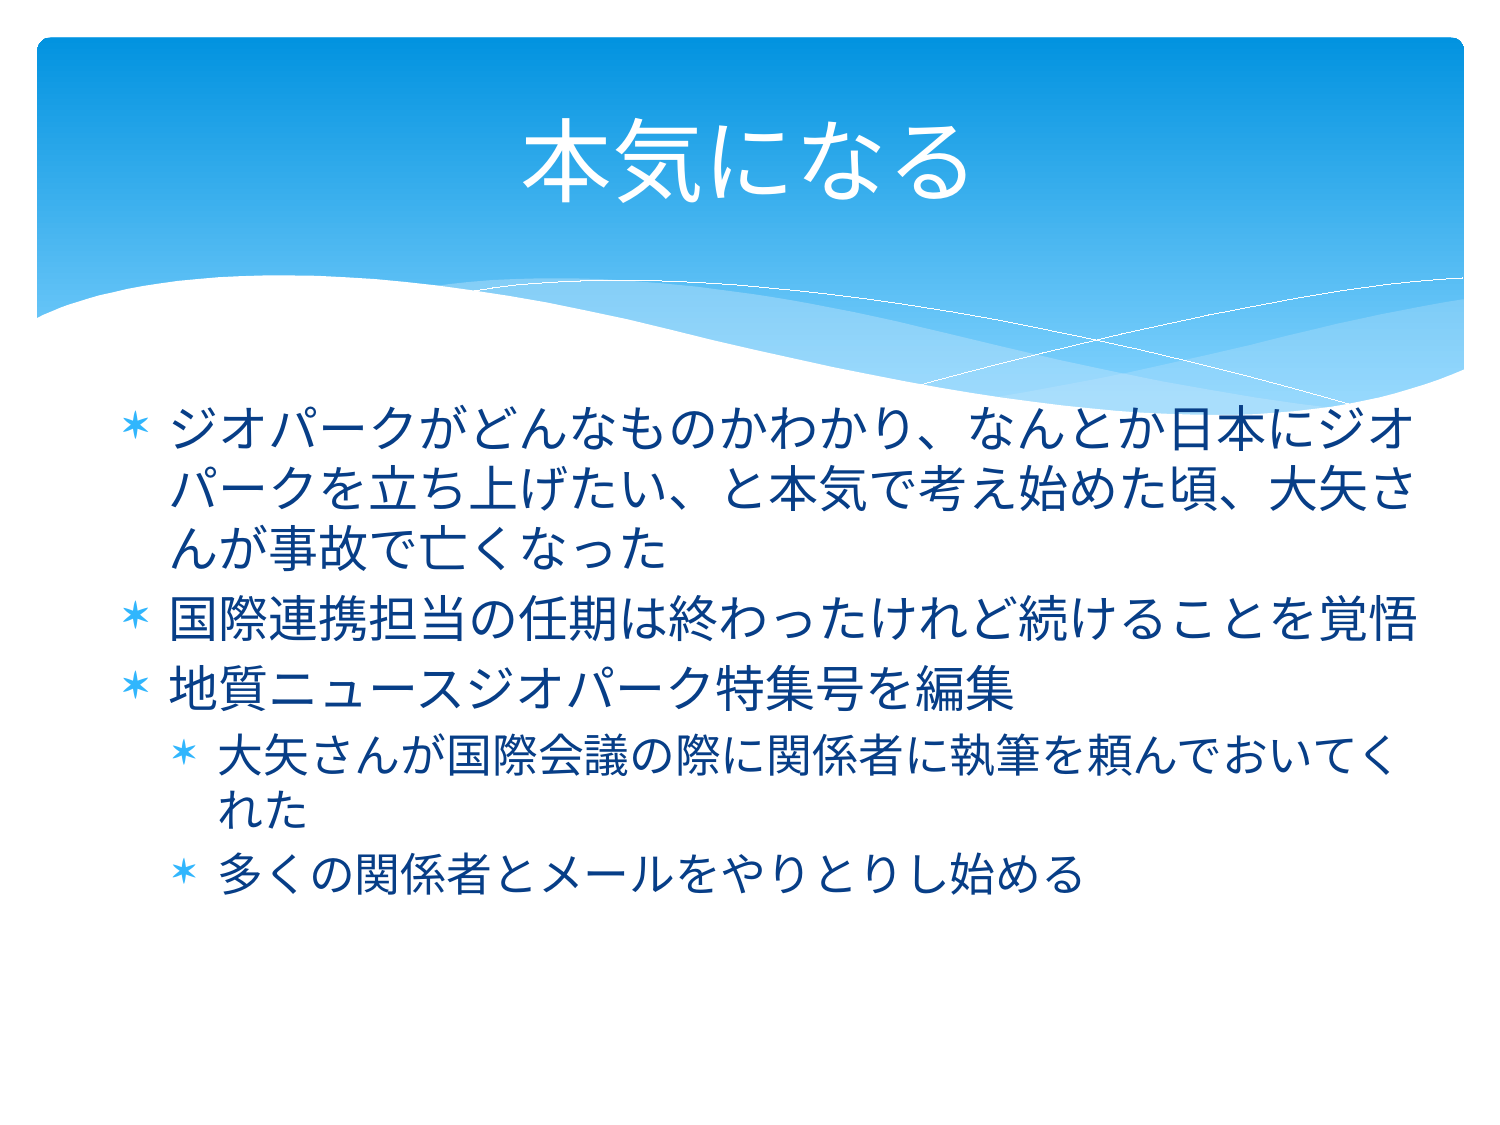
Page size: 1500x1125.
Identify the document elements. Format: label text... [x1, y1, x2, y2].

list ジオパークがどんなものかわかり、なんとか日本にジオパークを立ち上げたい、と本気で考え始めた頃、大矢さんが事故で亡くなった 国際連携担当の任期は終わったけれど続けることを覚悟 地質ニュースジオパーク特集号を編集 大矢さんが国際会議の際に関係者に執筆を頼んでおいてくれた 多くの関係者とメールをやりとりし始める [108, 389, 1459, 1030]
title 本気になる [75, 55, 1425, 261]
